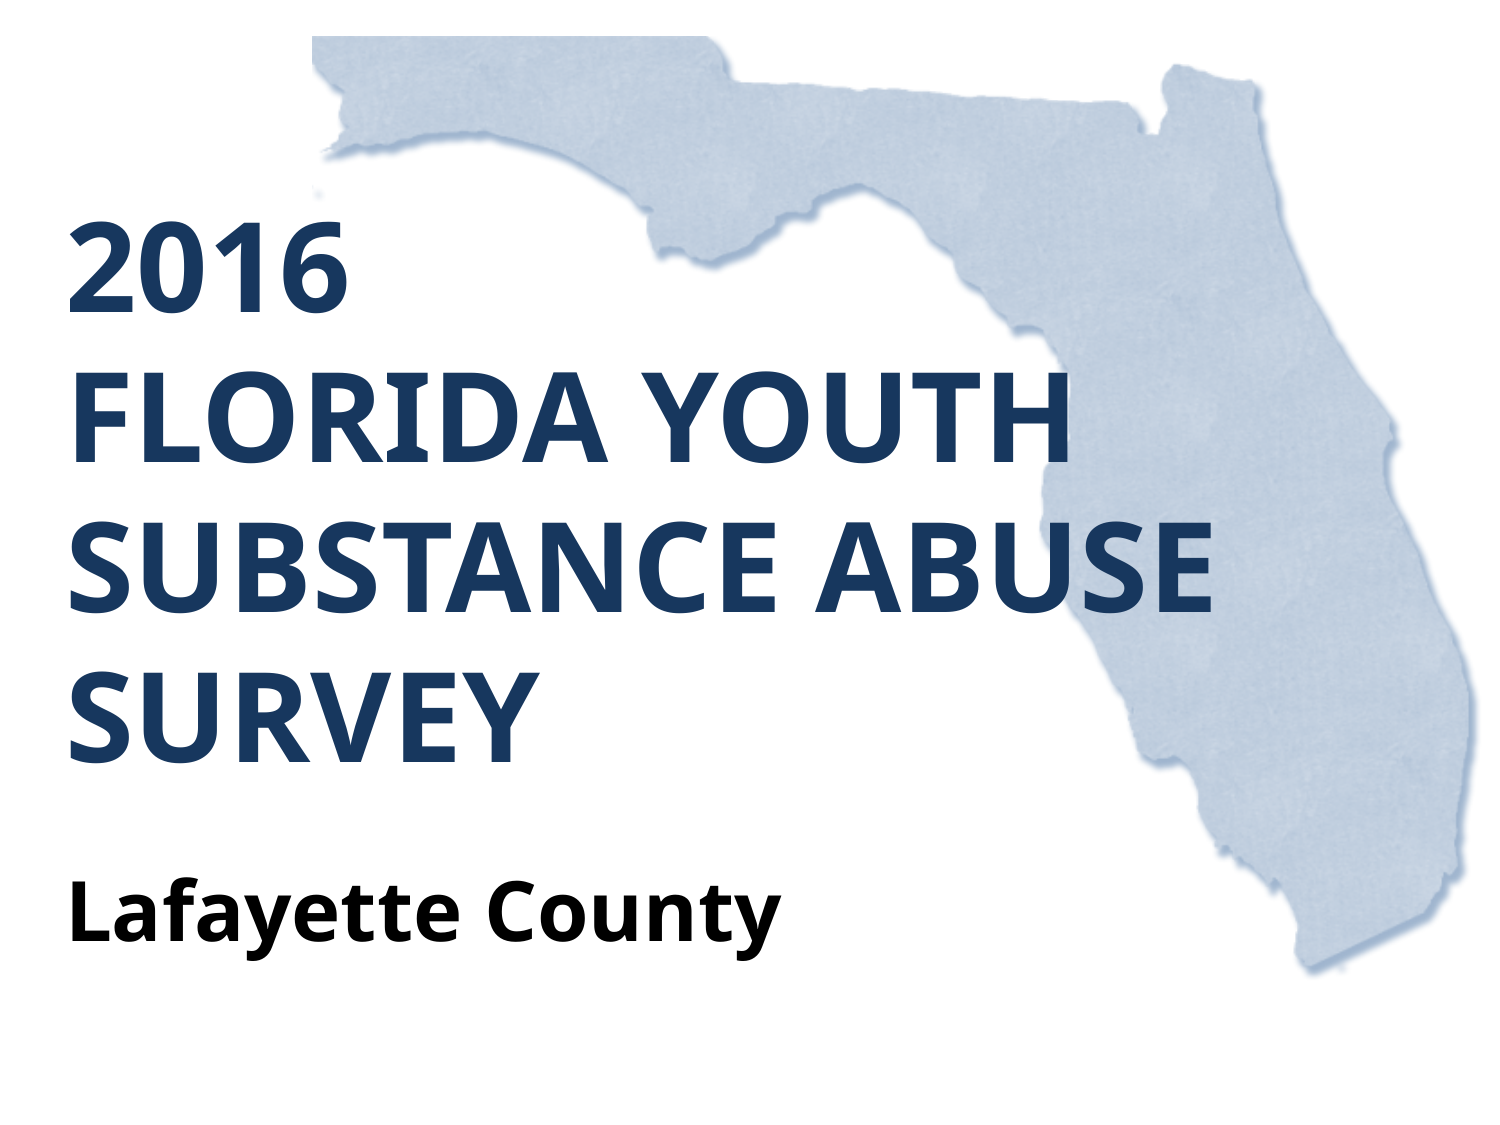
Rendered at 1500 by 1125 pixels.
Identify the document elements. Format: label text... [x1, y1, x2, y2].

picture [312, 35, 1500, 988]
subtitle Lafayette County [49, 862, 307, 988]
title 2016 FLORIDA YOUTH SUBSTANCE ABUSE SURVEY [49, 224, 307, 751]
